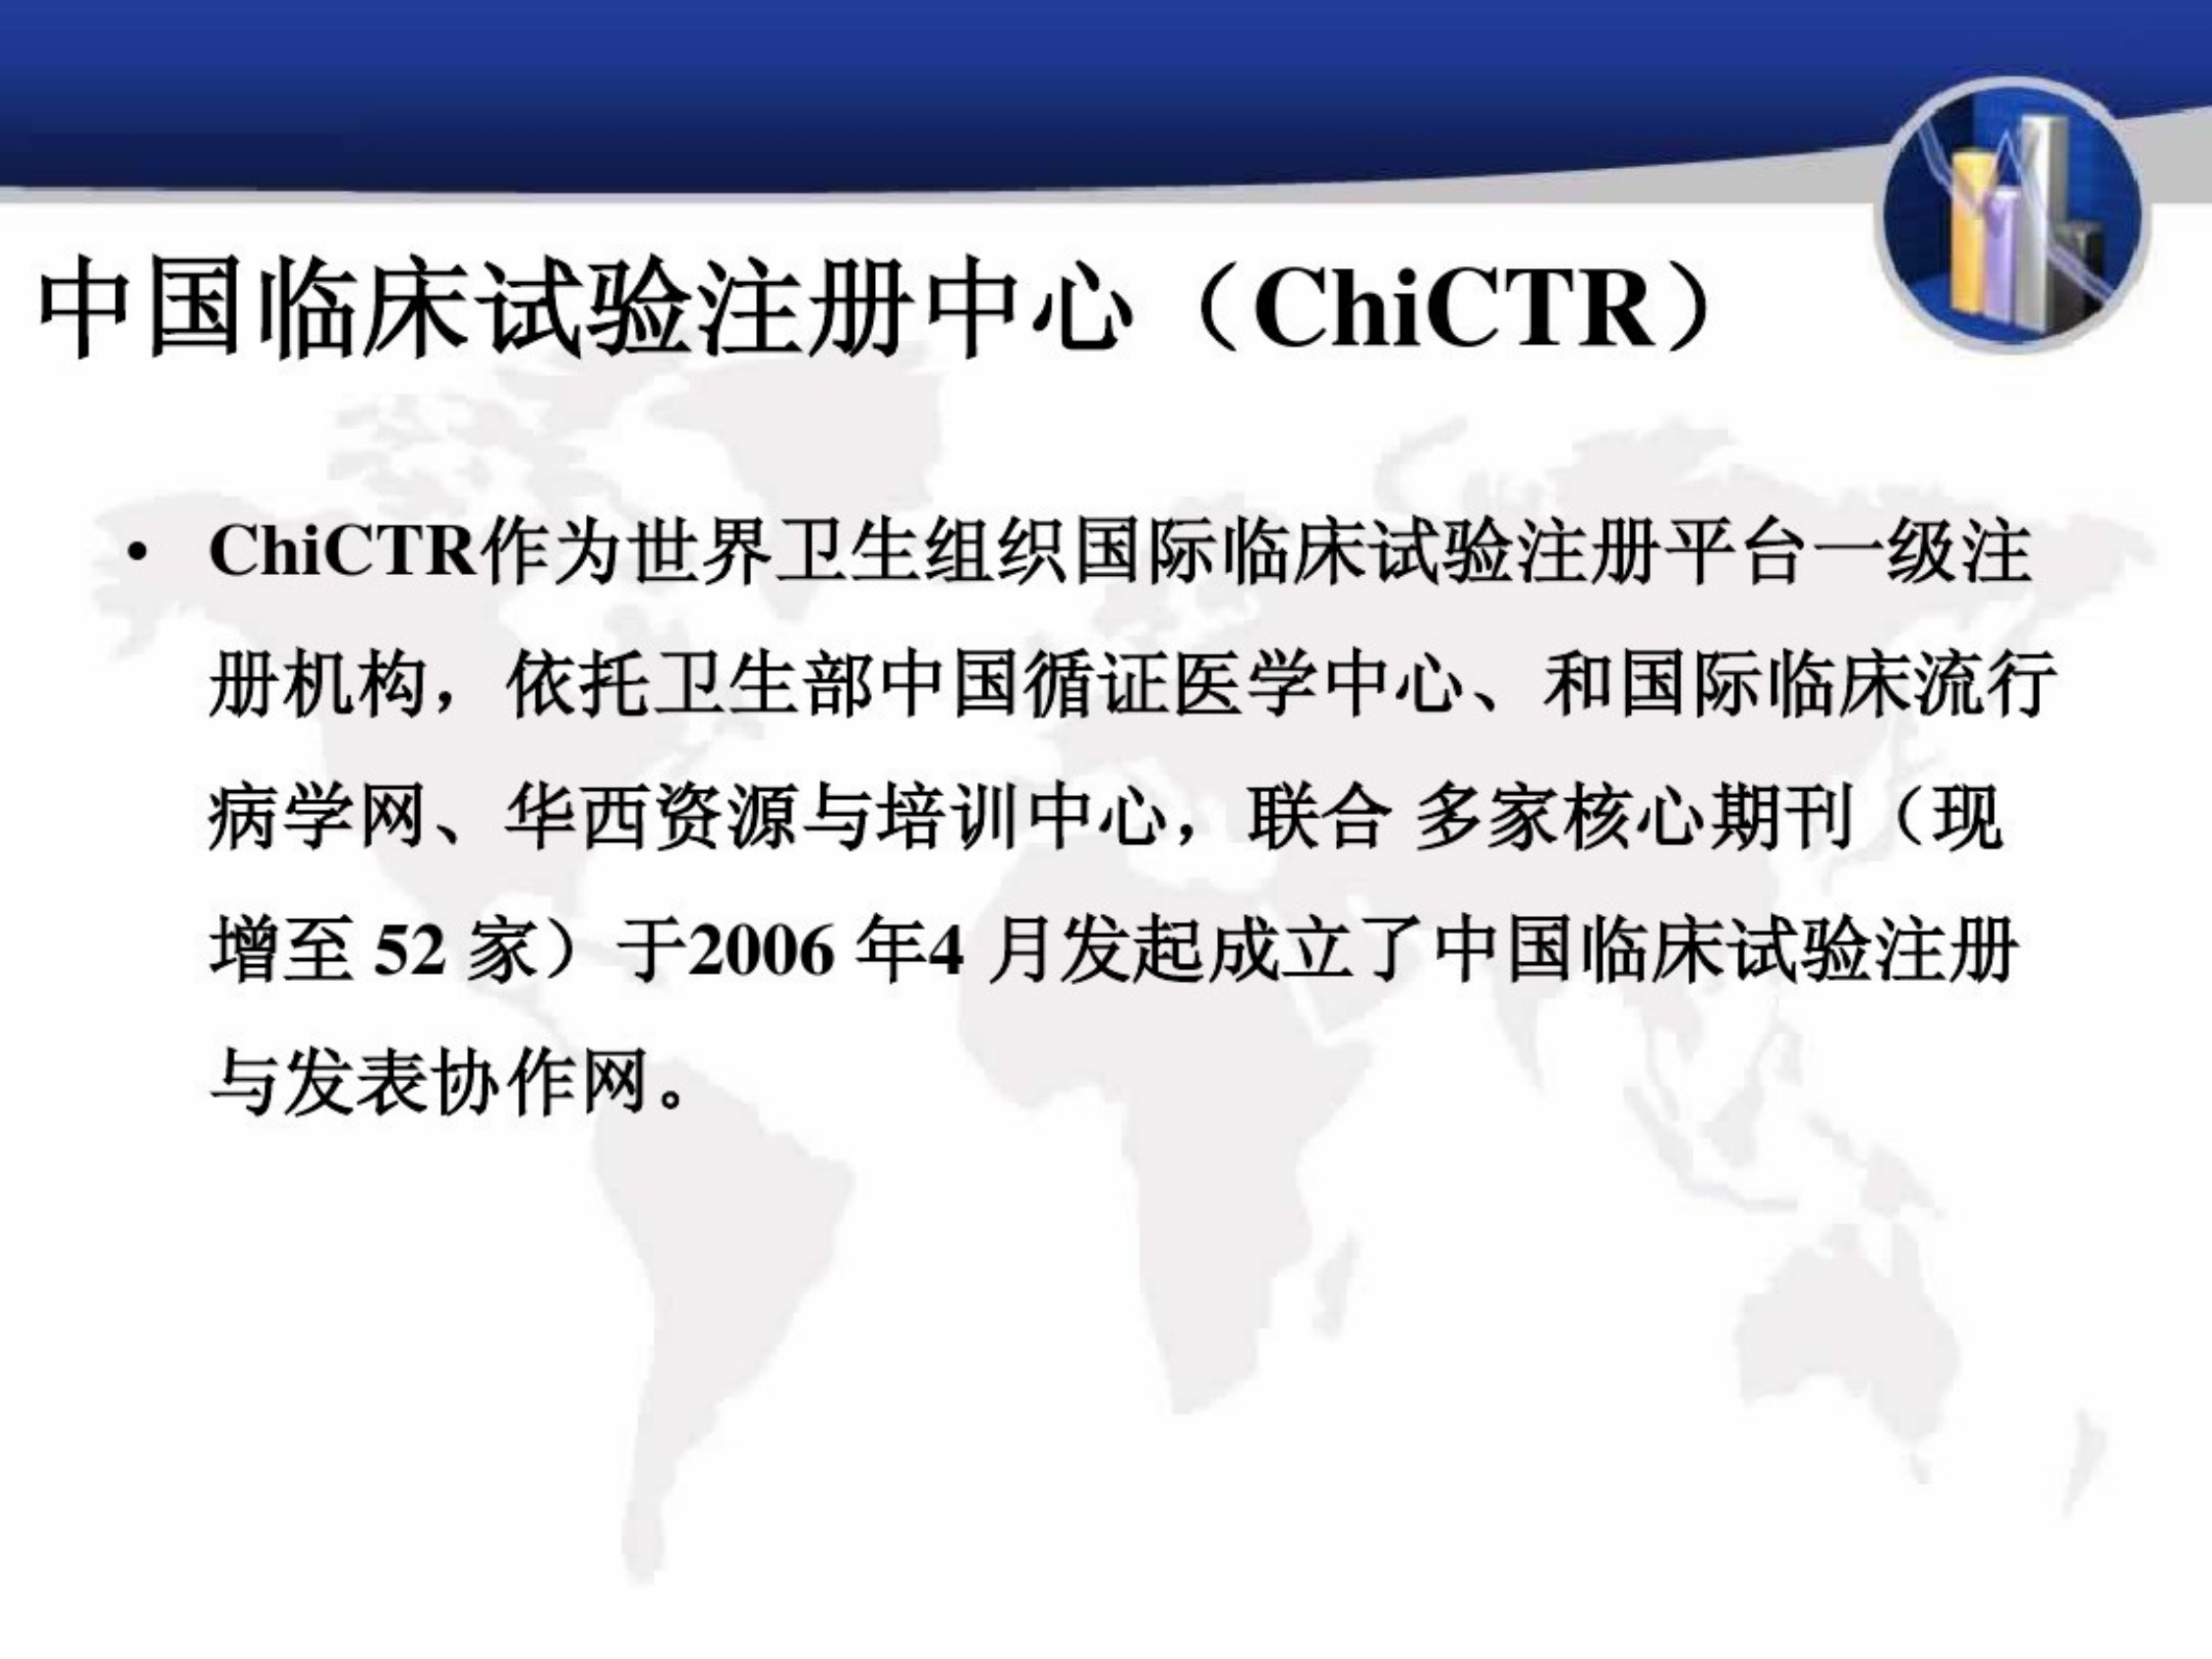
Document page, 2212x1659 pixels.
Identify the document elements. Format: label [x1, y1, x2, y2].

text_box [0, 0, 2212, 1659]
